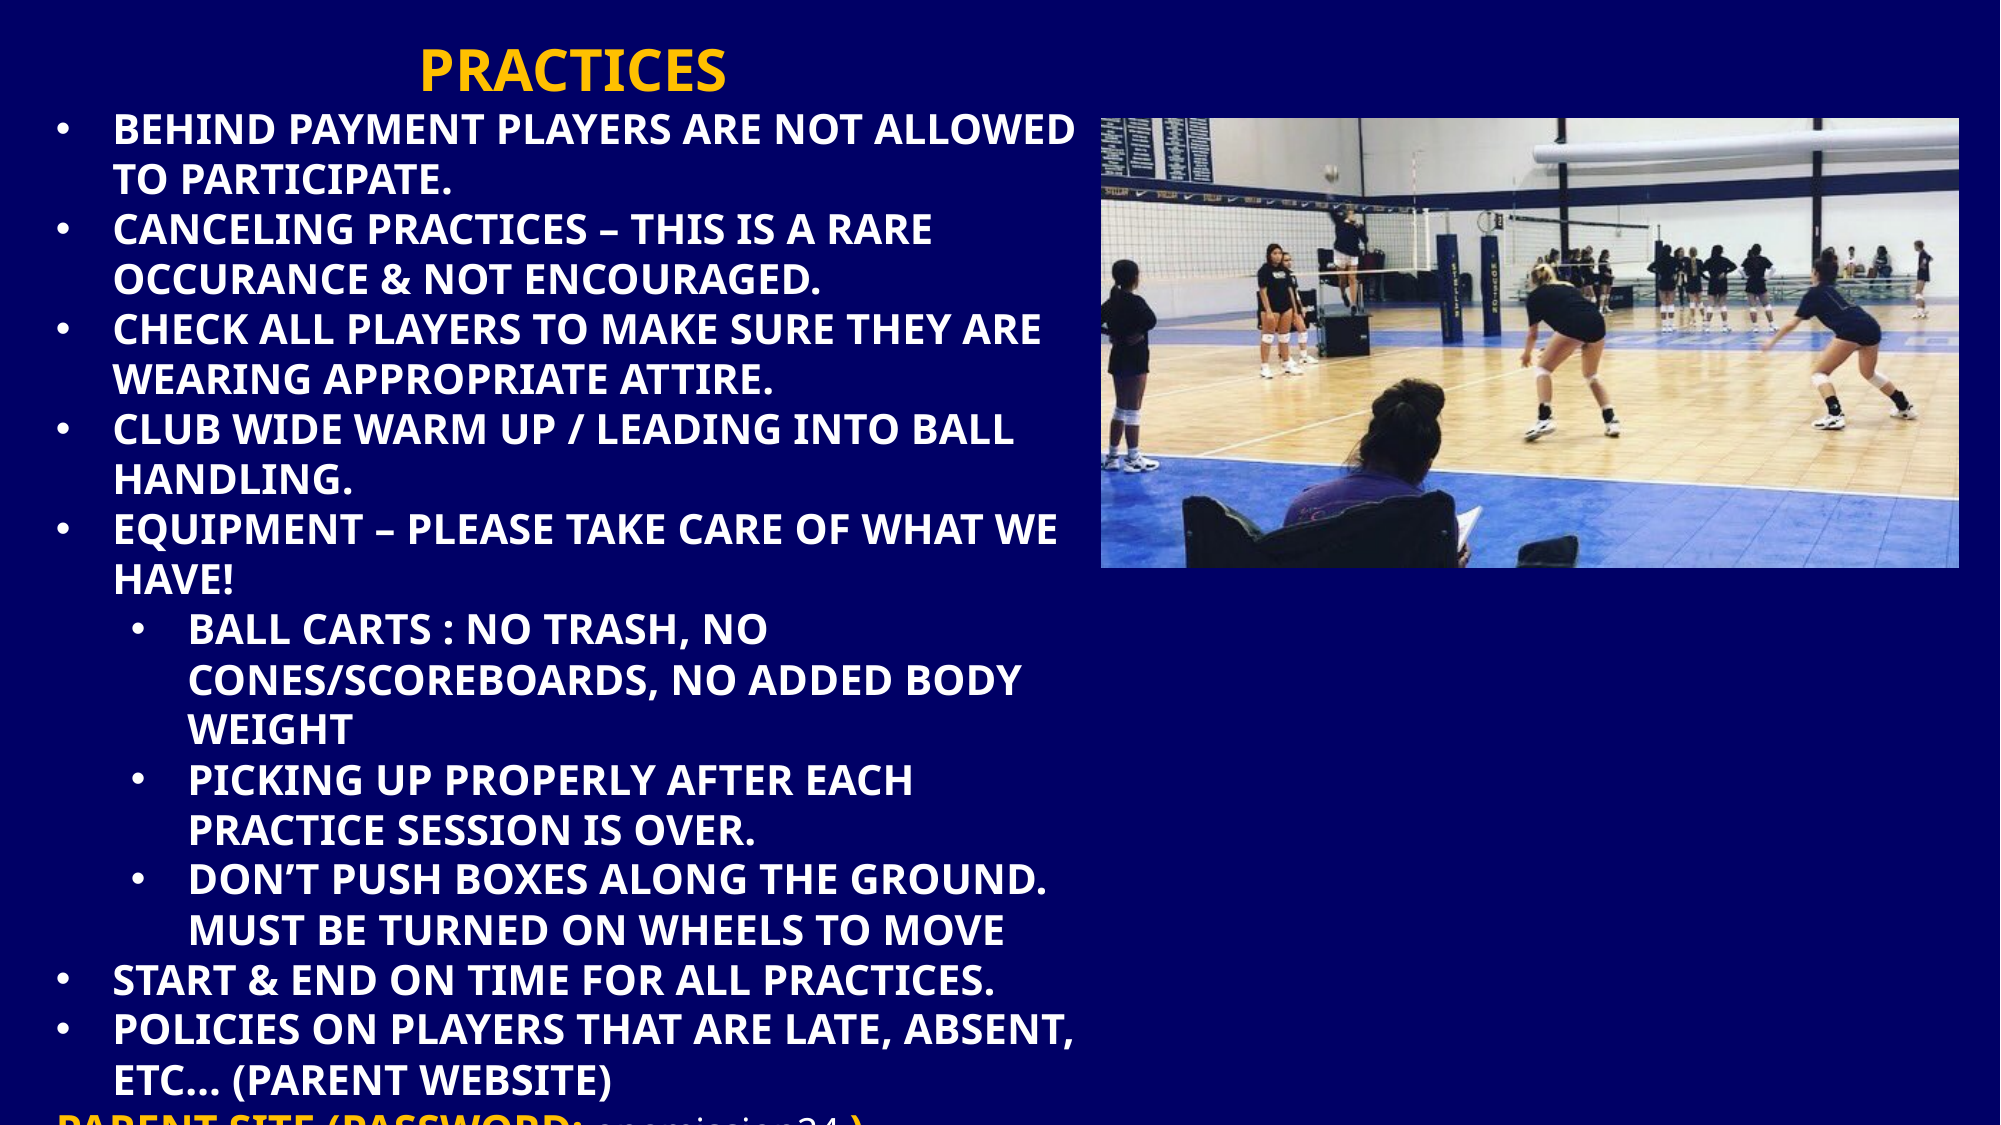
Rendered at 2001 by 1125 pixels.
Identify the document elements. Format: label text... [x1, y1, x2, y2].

text_box PRACTICES BEHIND PAYMENT PLAYERS ARE NOT ALLOWED TO PARTICIPATE. CANCELING PRACTICES – THIS IS A RARE OCCURANCE & NOT ENCOURAGED. CHECK ALL PLAYERS TO MAKE SURE THEY ARE WEARING APPROPRIATE ATTIRE. CLUB WIDE WARM UP / LEADING INTO BALL HANDLING. EQUIPMENT – PLEASE TAKE CARE OF WHAT WE HAVE! BALL CARTS : NO TRASH, NO CONES/SCOREBOARDS, NO ADDED BODY WEIGHT PICKING UP PROPERLY AFTER EACH PRACTICE SESSION IS OVER. DON’T PUSH BOXES ALONG THE GROUND. MUST BE TURNED ON WHEELS TO MOVE START & END ON TIME FOR ALL PRACTICES. POLICIES ON PLAYERS THAT ARE LATE, ABSENT, ETC… (PARENT WEBSITE) PARENT SITE (PASSWORD: onamission24 ) BE ORGANIZED, BE PREPARED, & HAVE A PLAN WITH FOCUS. [41, 25, 1106, 1125]
picture [1100, 118, 1960, 569]
